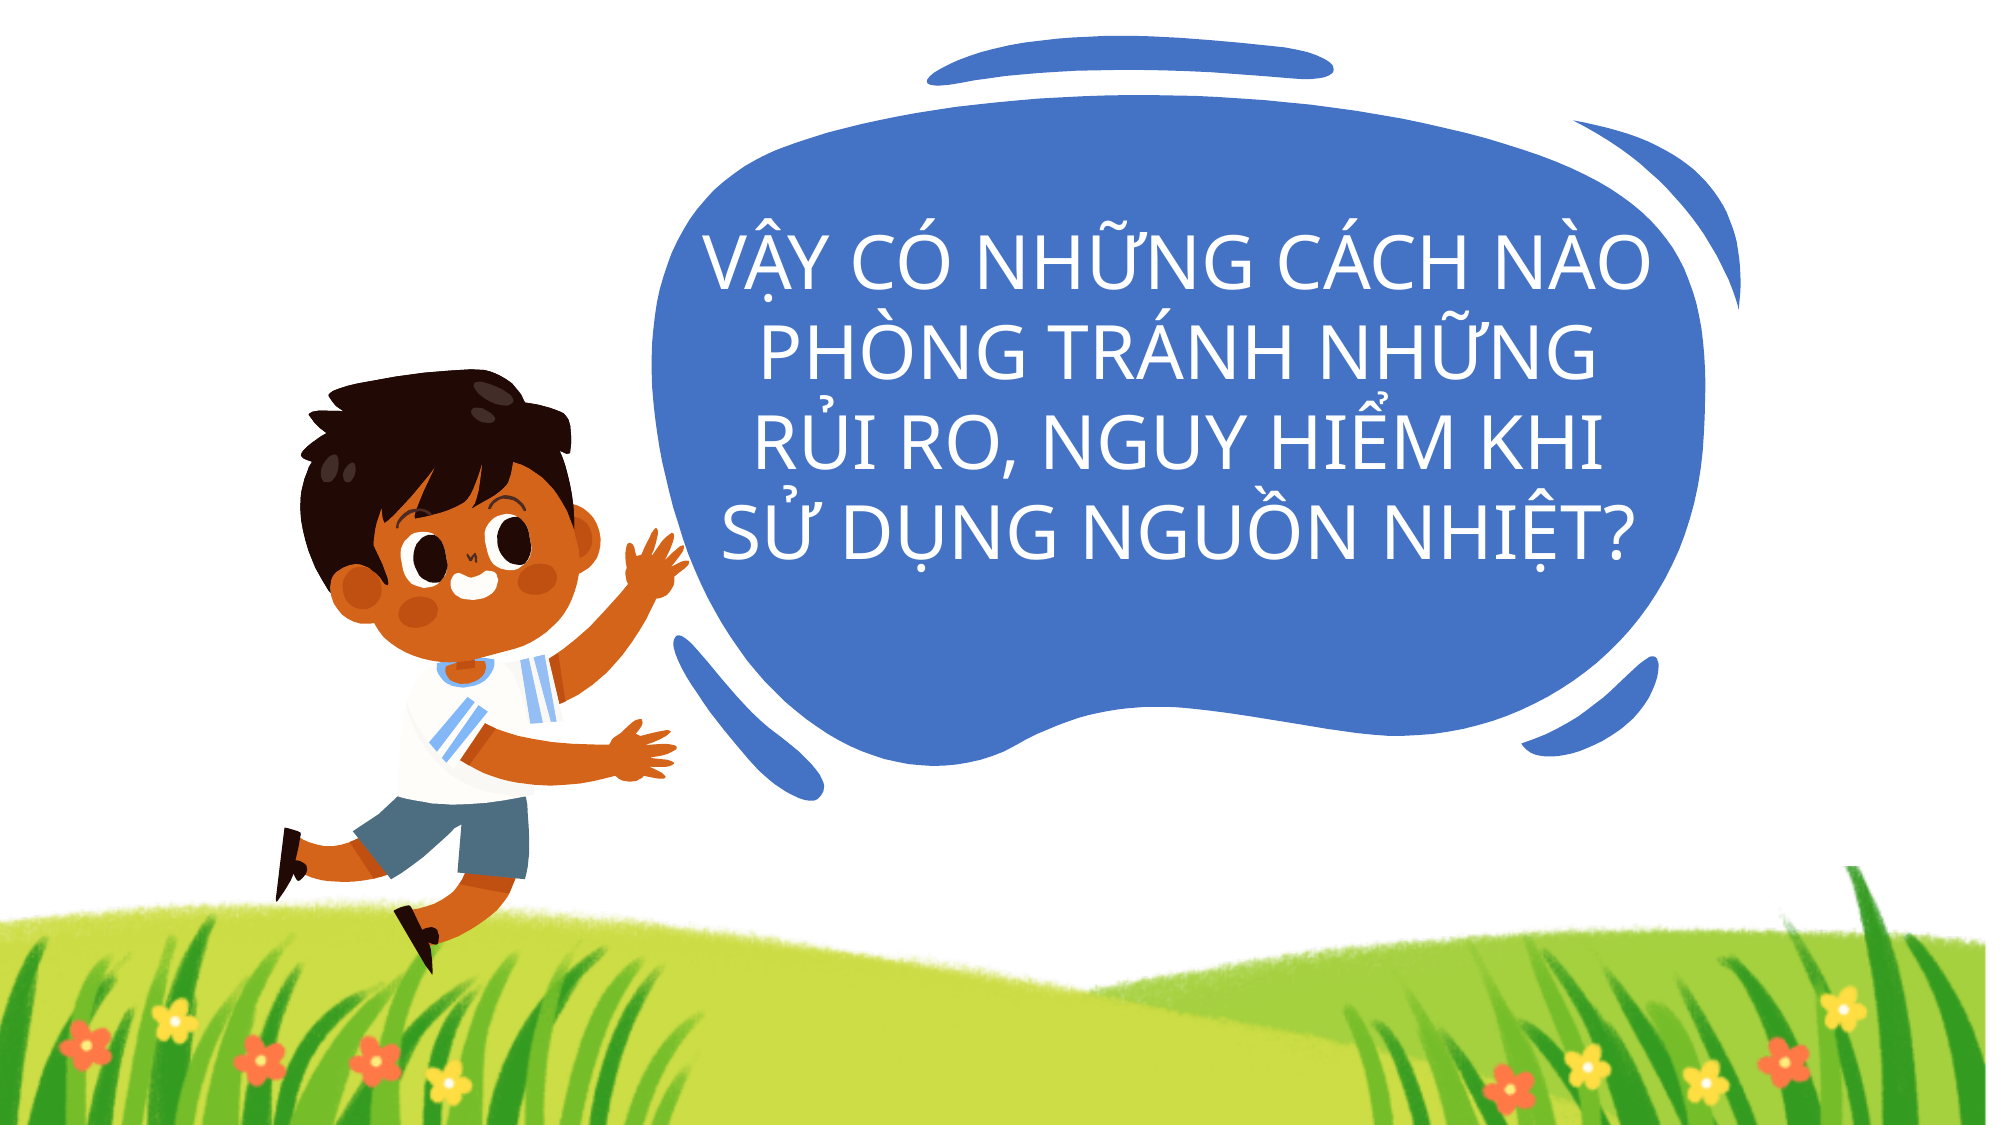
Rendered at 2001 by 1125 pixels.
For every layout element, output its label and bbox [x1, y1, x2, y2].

picture [0, 866, 2000, 1125]
text_box [237, 367, 705, 964]
text_box [651, 35, 1741, 801]
